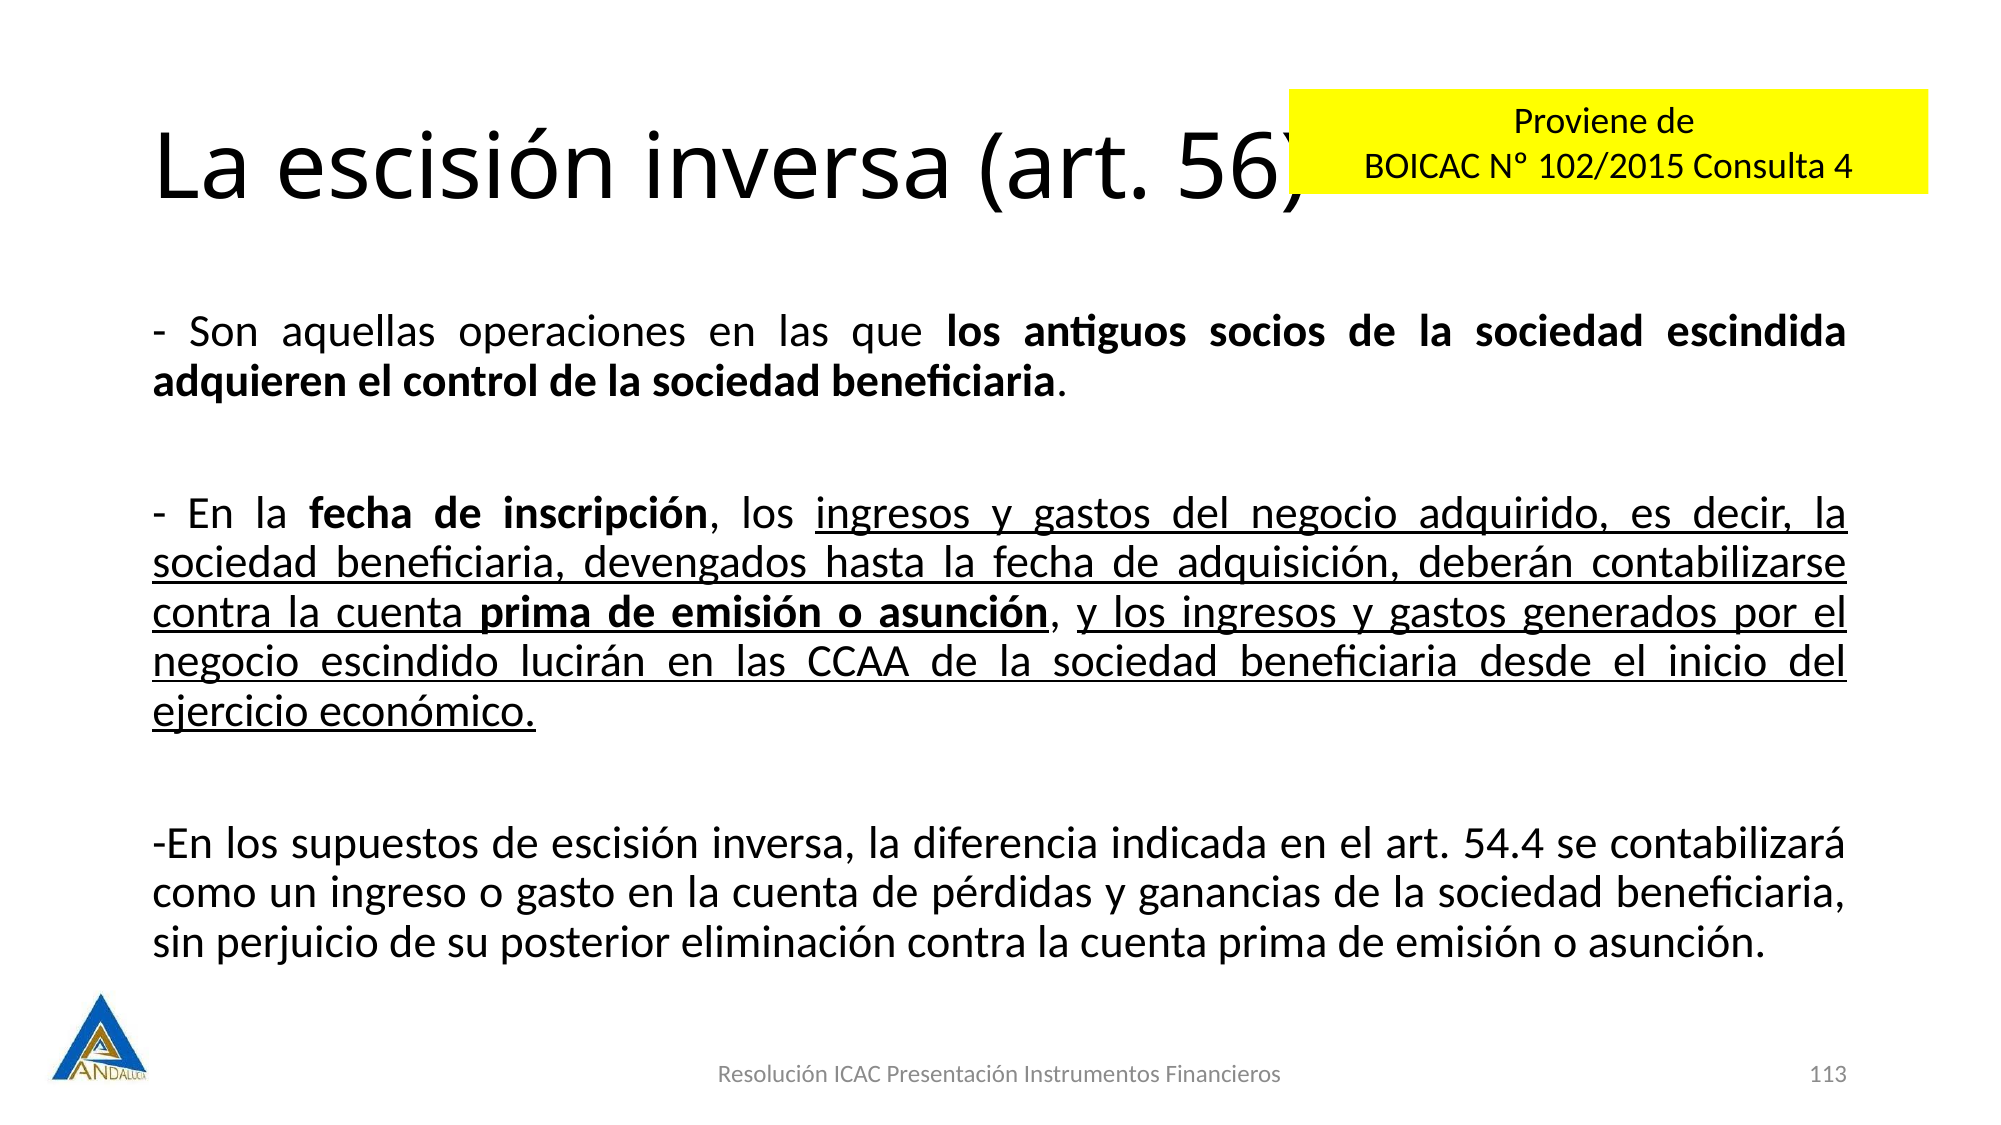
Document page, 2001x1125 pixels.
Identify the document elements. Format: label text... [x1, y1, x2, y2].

picture [36, 979, 163, 1106]
text_box Proviene de BOICAC Nº 102/2015 Consulta 4 [1289, 89, 1929, 194]
list - Son aquellas operaciones en las que los antiguos socios de la sociedad escindida adquieren el control de la sociedad beneficiaria. - En la fecha de inscripción, los ingresos y gastos del negocio adquirido, es decir, la sociedad beneficiaria, devengados hasta la fecha de adquisición, deberán contabilizarse contra la cuenta prima de emisión o asunción, y los ingresos y gastos generados por el negocio escindido lucirán en las CCAA de la sociedad beneficiaria desde el inicio del ejercicio económico. -En los supuestos de escisión inversa, la diferencia indicada en el art. 54.4 se contabilizará como un ingreso o gasto en la cuenta de pérdidas y ganancias de la sociedad beneficiaria, sin perjuicio de su posterior eliminación contra la cuenta prima de emisión o asunción. [137, 299, 1863, 1014]
slide_number 113 [1412, 1042, 1863, 1103]
title La escisión inversa (art. 56) [137, 59, 1863, 278]
footer Resolución ICAC Presentación Instrumentos Financieros [662, 1042, 1338, 1103]
